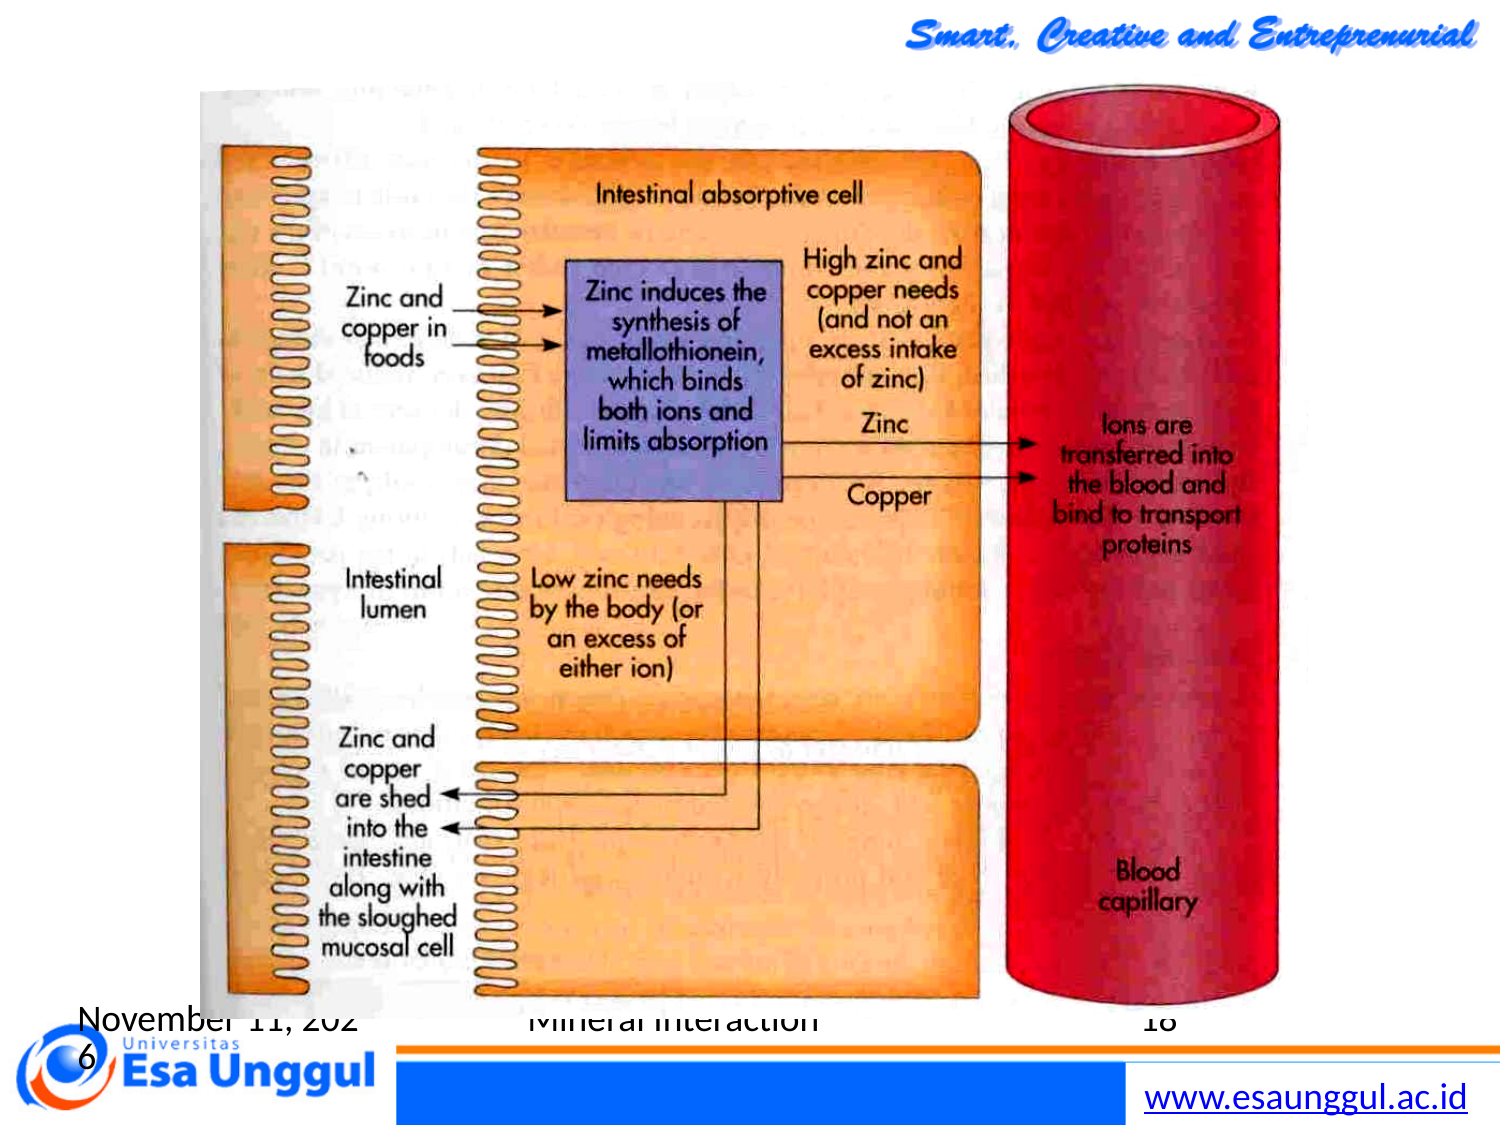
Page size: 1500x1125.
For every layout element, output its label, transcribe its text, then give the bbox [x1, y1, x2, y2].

picture [0, 0, 1500, 1125]
slide_number 18 [1125, 986, 1438, 1062]
footer Mineral Interaction [512, 1029, 988, 1062]
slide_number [62, 986, 375, 1062]
